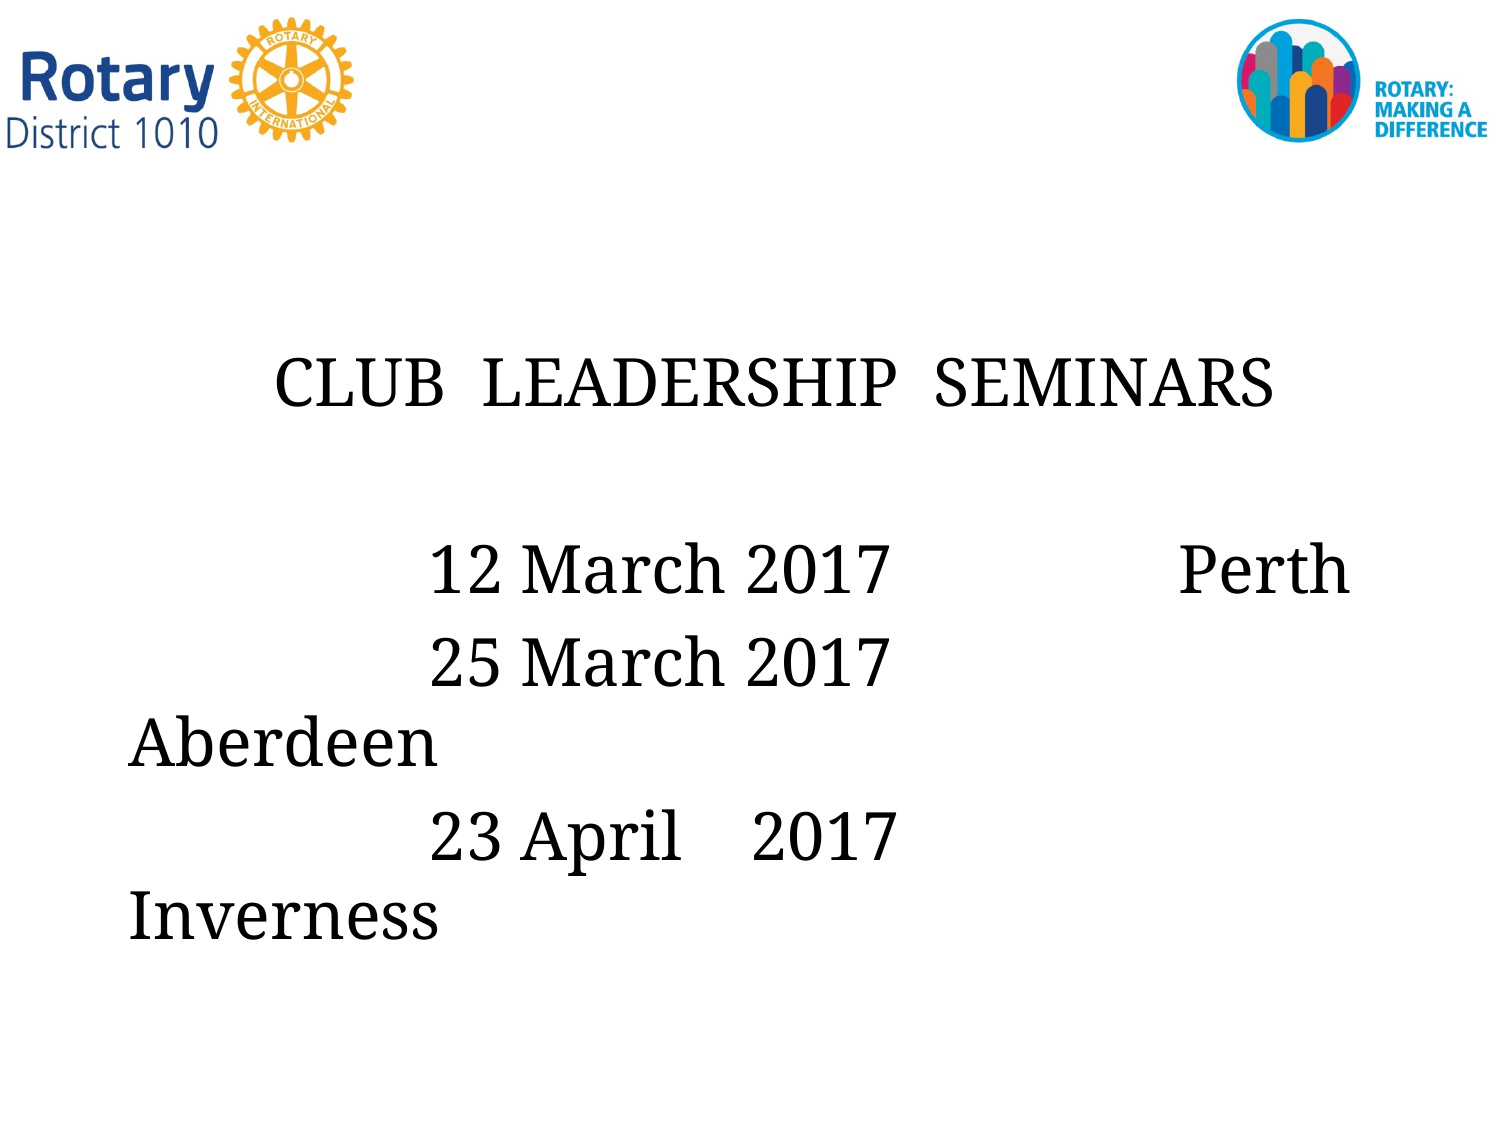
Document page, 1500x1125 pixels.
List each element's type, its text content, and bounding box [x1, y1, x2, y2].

title THE CLUB ASSEMBLTHE CLUB ASSEMBLY Y TThe [112, 278, 1388, 521]
picture [5, 6, 384, 149]
subtitle CLUB LEADERSHIP SEMINARS 12 March 2017 Perth 25 March 2017 Aberdeen 23 April 2017 Inverness [113, 332, 1437, 1026]
picture [1205, 7, 1495, 150]
